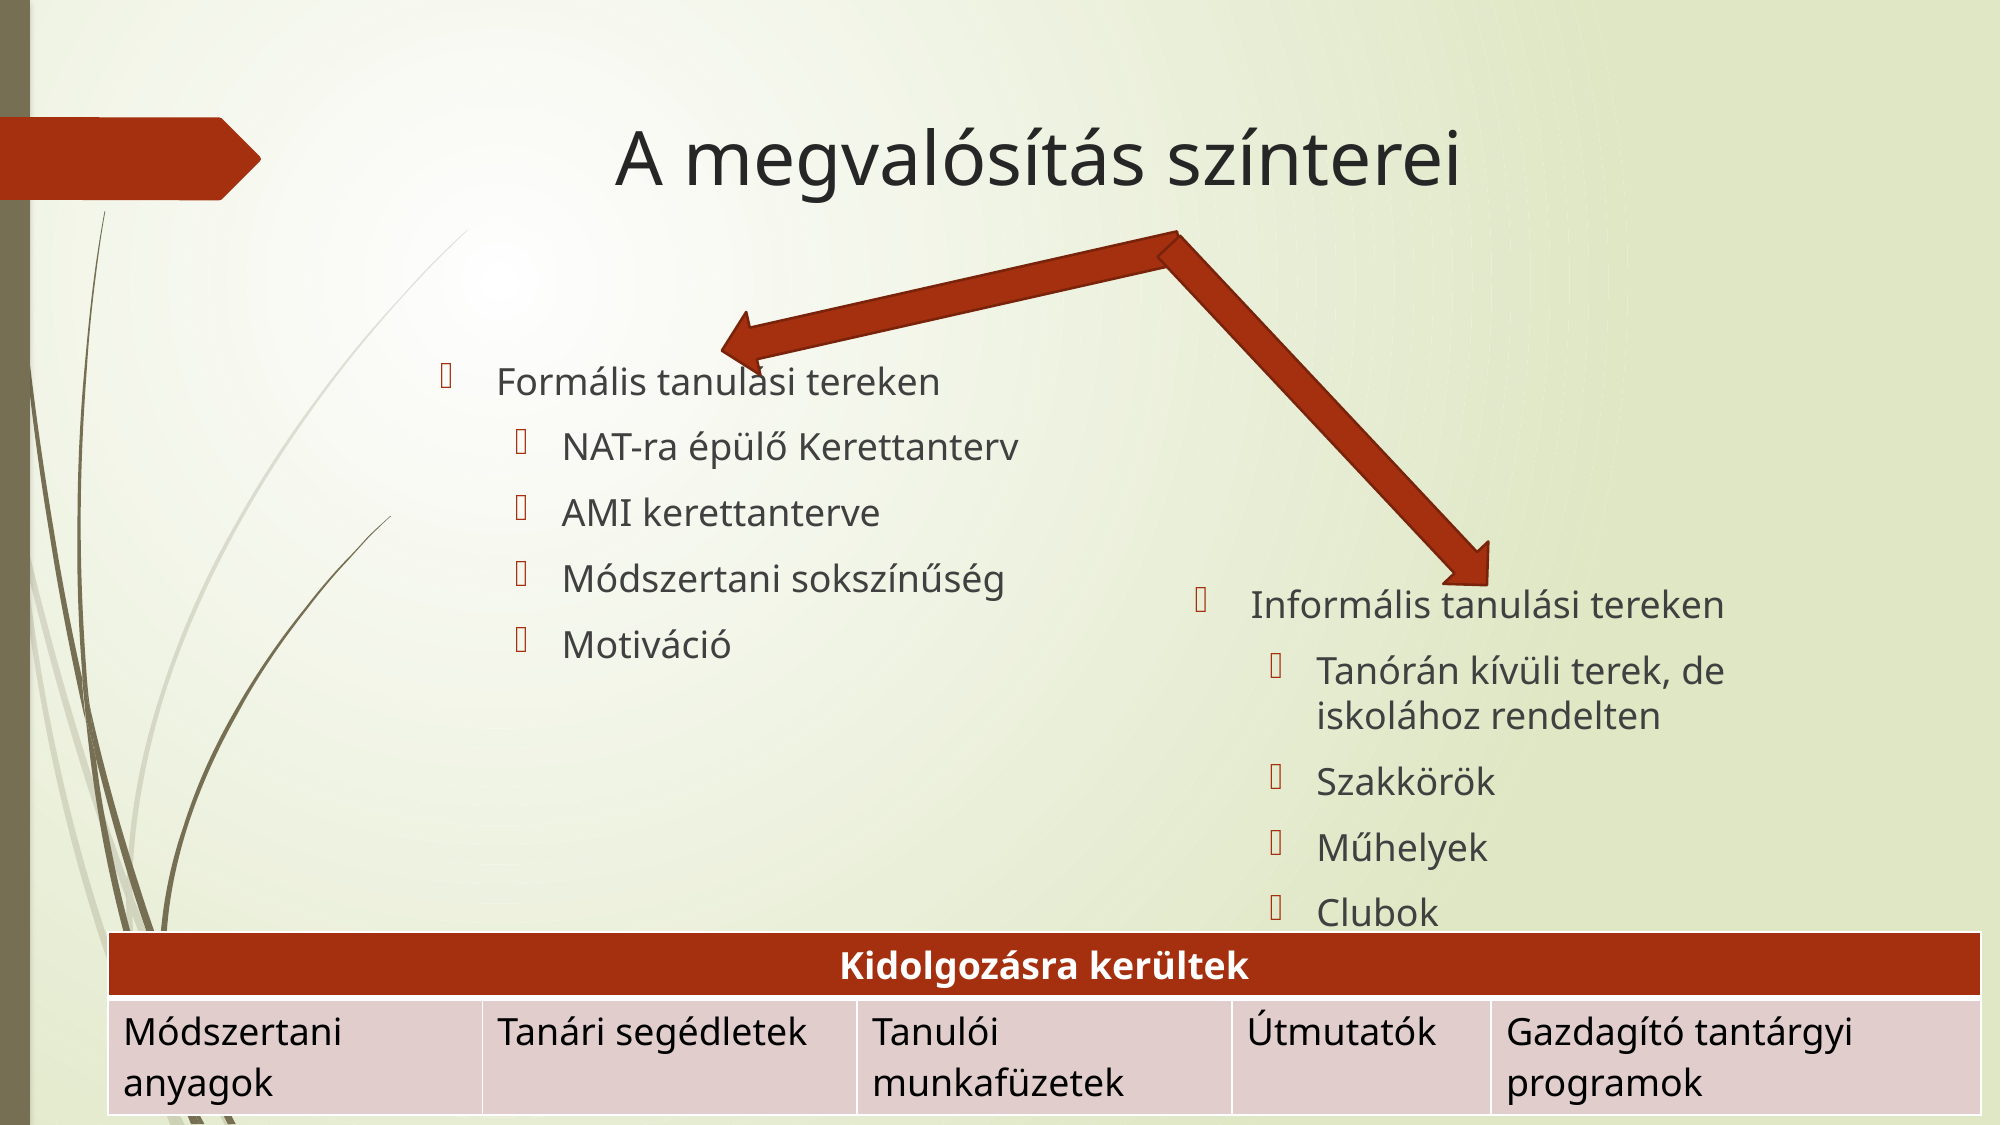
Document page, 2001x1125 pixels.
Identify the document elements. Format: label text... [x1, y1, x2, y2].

list Formális tanulási tereken NAT-ra épülő Kerettanterv AMI kerettanterve Módszertani sokszínűség Motiváció [424, 350, 1133, 709]
table_cell Tanulói munkafüzetek [858, 1001, 1231, 1114]
table_cell Útmutatók [1233, 1001, 1490, 1114]
text_box [1156, 234, 1490, 587]
table_cell Gazdagító tantárgyi programok [1492, 1001, 1980, 1114]
text_box [720, 230, 1179, 377]
table_cell Tanári segédletek [483, 1001, 856, 1114]
list Informális tanulási tereken Tanórán kívüli terek, de iskolához rendelten Szakkörök Műhelyek Clubok [1179, 573, 1888, 931]
title A megvalósítás színterei [425, 102, 1888, 313]
table_cell Módszertani anyagok [109, 1001, 482, 1114]
table_header Kidolgozásra kerültek [109, 933, 1980, 995]
